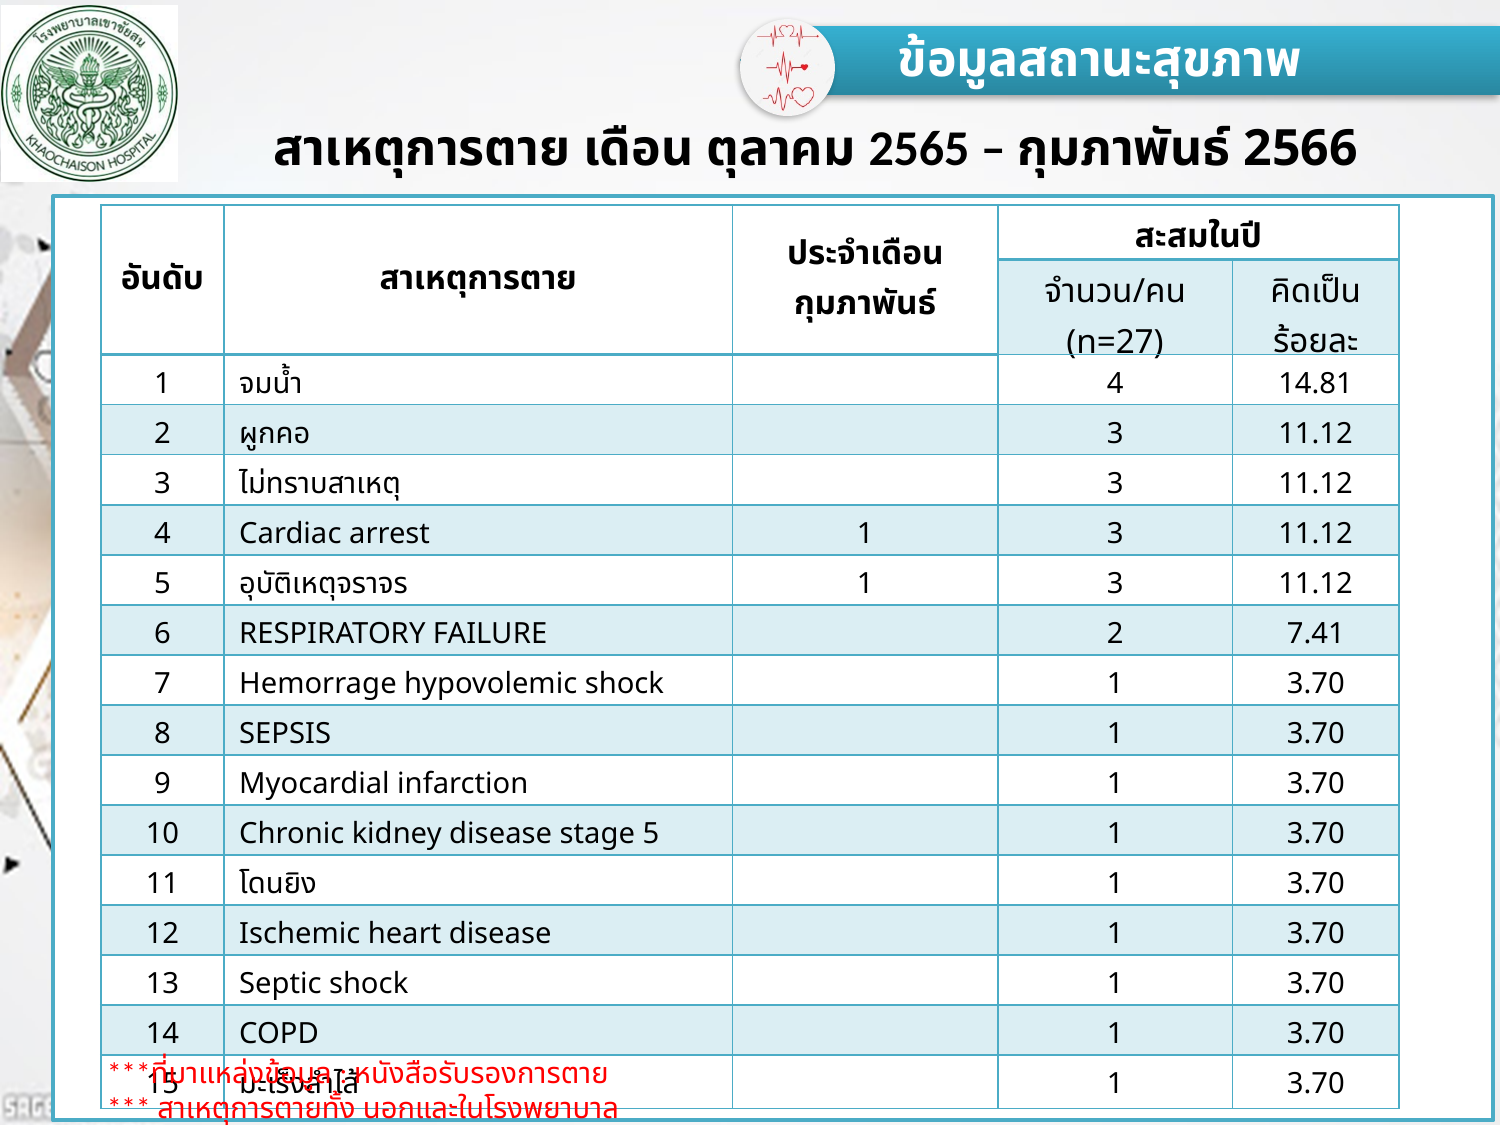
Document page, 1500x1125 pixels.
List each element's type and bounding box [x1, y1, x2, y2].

text_box [739, 18, 1500, 216]
picture [0, 0, 1500, 1125]
